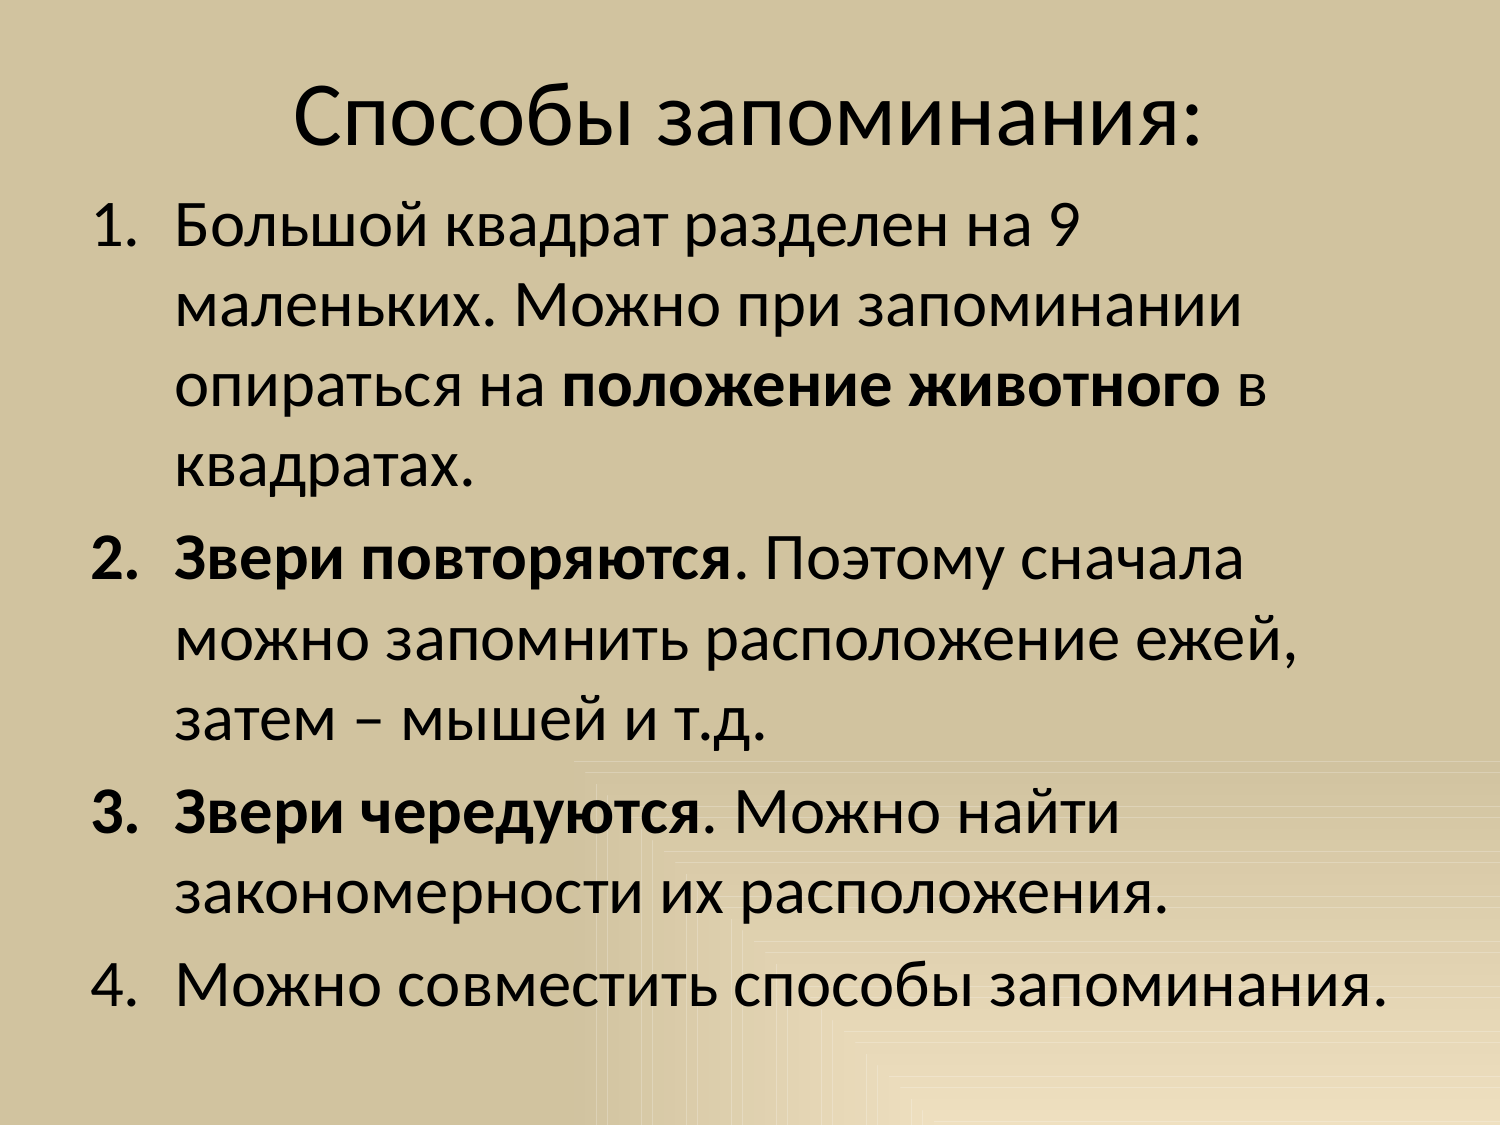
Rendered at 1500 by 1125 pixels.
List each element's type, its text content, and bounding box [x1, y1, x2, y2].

list Большой квадрат разделен на 9 маленьких. Можно при запоминании опираться на положение животного в квадратах. Звери повторяются. Поэтому сначала можно запомнить расположение ежей, затем – мышей и т.д. Звери чередуются. Можно найти закономерности их расположения. Можно совместить способы запоминания. [75, 172, 1425, 1083]
title Способы запоминания: [75, 45, 1425, 172]
